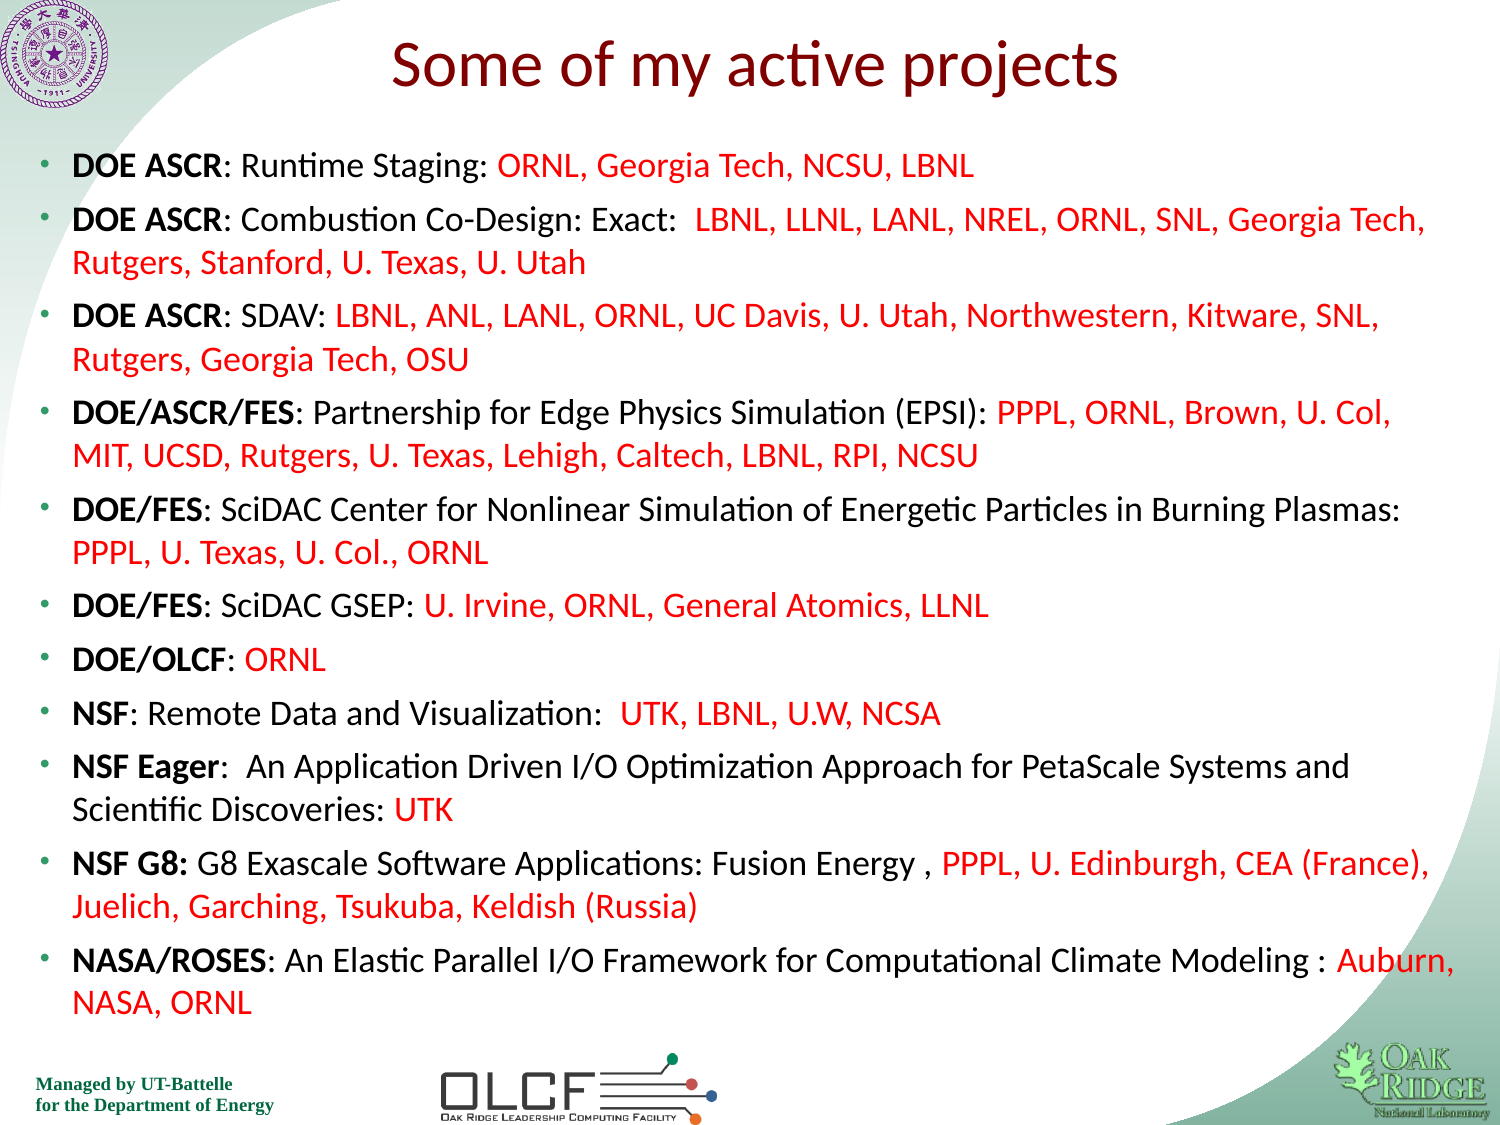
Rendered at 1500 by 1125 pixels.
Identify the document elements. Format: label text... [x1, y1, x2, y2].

picture [0, 0, 108, 108]
picture [441, 1053, 717, 1125]
title Some of my active projects [49, 18, 1463, 115]
list DOE ASCR: Runtime Staging: ORNL, Georgia Tech, NCSU, LBNL DOE ASCR: Combustion Co-Design: Exact: LBNL, LLNL, LANL, NREL, ORNL, SNL, Georgia Tech, Rutgers, Stanford, U. Texas, U. Utah DOE ASCR: SDAV: LBNL, ANL, LANL, ORNL, UC Davis, U. Utah, Northwestern, Kitware, SNL, Rutgers, Georgia Tech, OSU DOE/ASCR/FES: Partnership for Edge Physics Simulation (EPSI): PPPL, ORNL, Brown, U. Col, MIT, UCSD, Rutgers, U. Texas, Lehigh, Caltech, LBNL, RPI, NCSU DOE/FES: SciDAC Center for Nonlinear Simulation of Energetic Particles in Burning Plasmas: PPPL, U. Texas, U. Col., ORNL DOE/FES: SciDAC GSEP: U. Irvine, ORNL, General Atomics, LLNL DOE/OLCF: ORNL NSF: Remote Data and Visualization: UTK, LBNL, U.W, NCSA NSF Eager: An Application Driven I/O Optimization Approach for PetaScale Systems and Scientific Discoveries: UTK NSF G8: G8 Exascale Software Applications: Fusion Energy , PPPL, U. Edinburgh, CEA (France), Juelich, Garching, Tsukuba, Keldish (Russia) NASA/ROSES: An Elastic Parallel I/O Framework for Computational Climate Modeling : Auburn, NASA, ORNL [24, 133, 1476, 1043]
